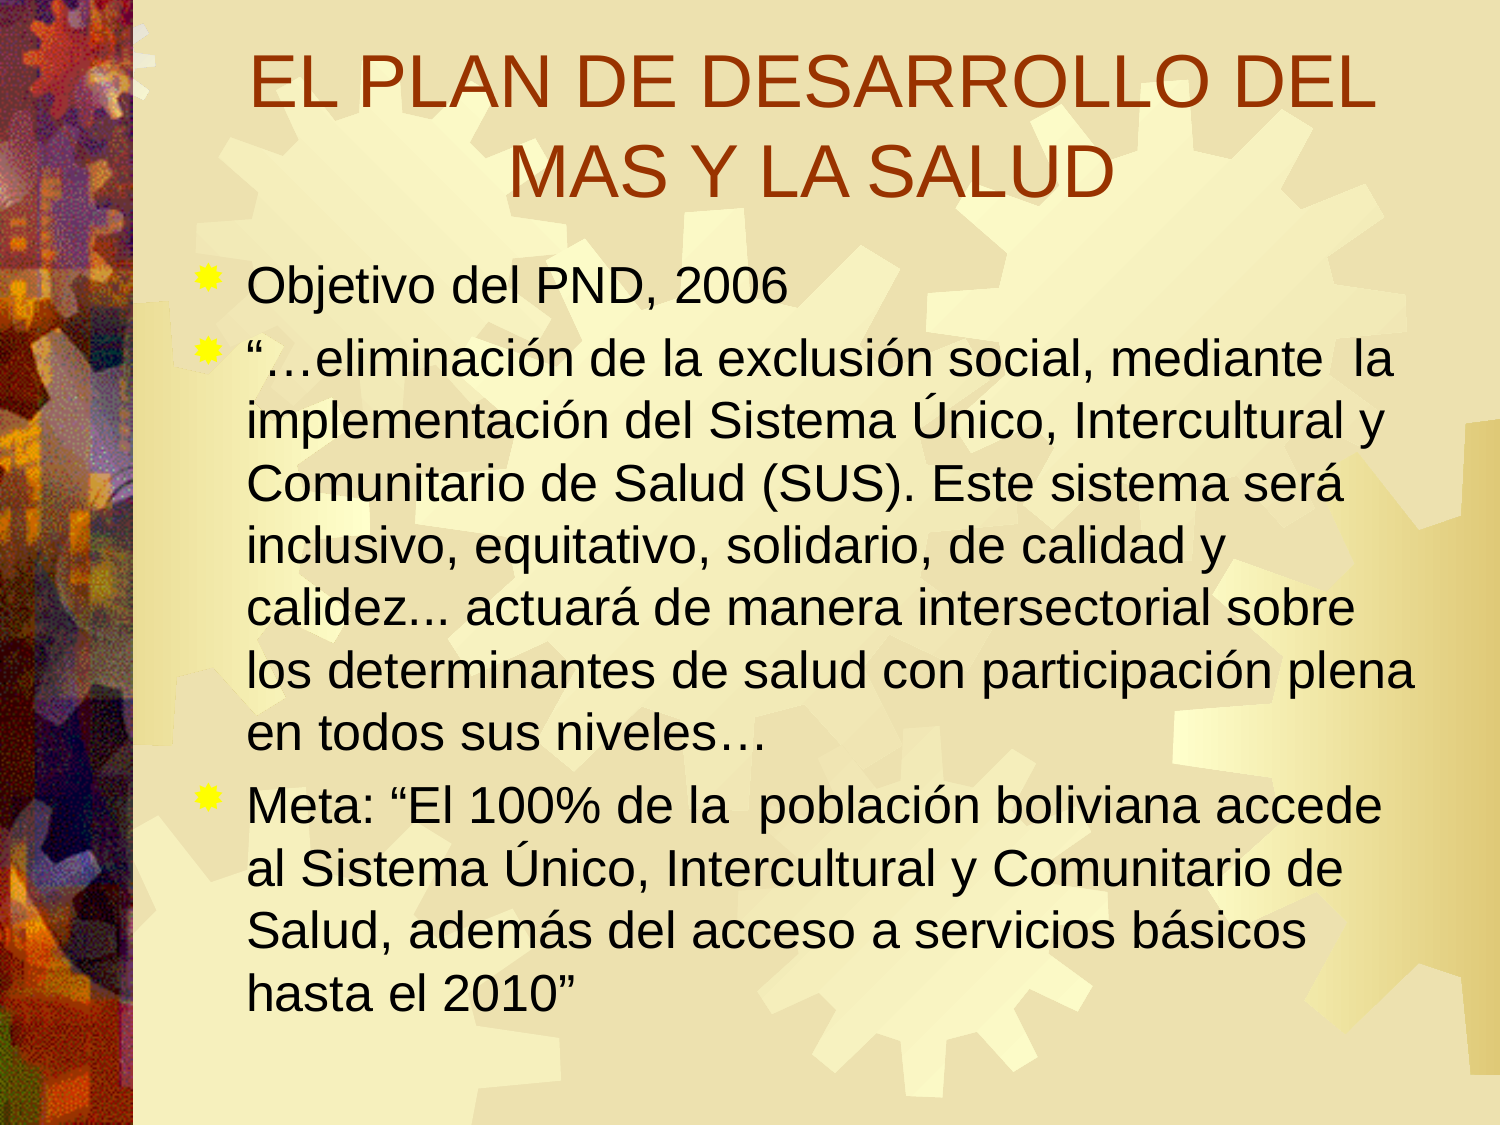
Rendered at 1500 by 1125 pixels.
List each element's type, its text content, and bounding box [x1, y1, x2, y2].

picture [0, 0, 133, 1125]
title EL PLAN DE DESARROLLO DEL MAS Y LA SALUD [174, 49, 1451, 221]
list Objetivo del PND, 2006 “…eliminación de la exclusión social, mediante la implementación del Sistema Único, Intercultural y Comunitario de Salud (SUS). Este sistema será inclusivo, equitativo, solidario, de calidad y calidez... actuará de manera intersectorial sobre los determinantes de salud con participación plena en todos sus niveles… Meta: “El 100% de la población boliviana accede al Sistema Único, Intercultural y Comunitario de Salud, además del acceso a servicios básicos hasta el 2010” [174, 243, 1451, 951]
